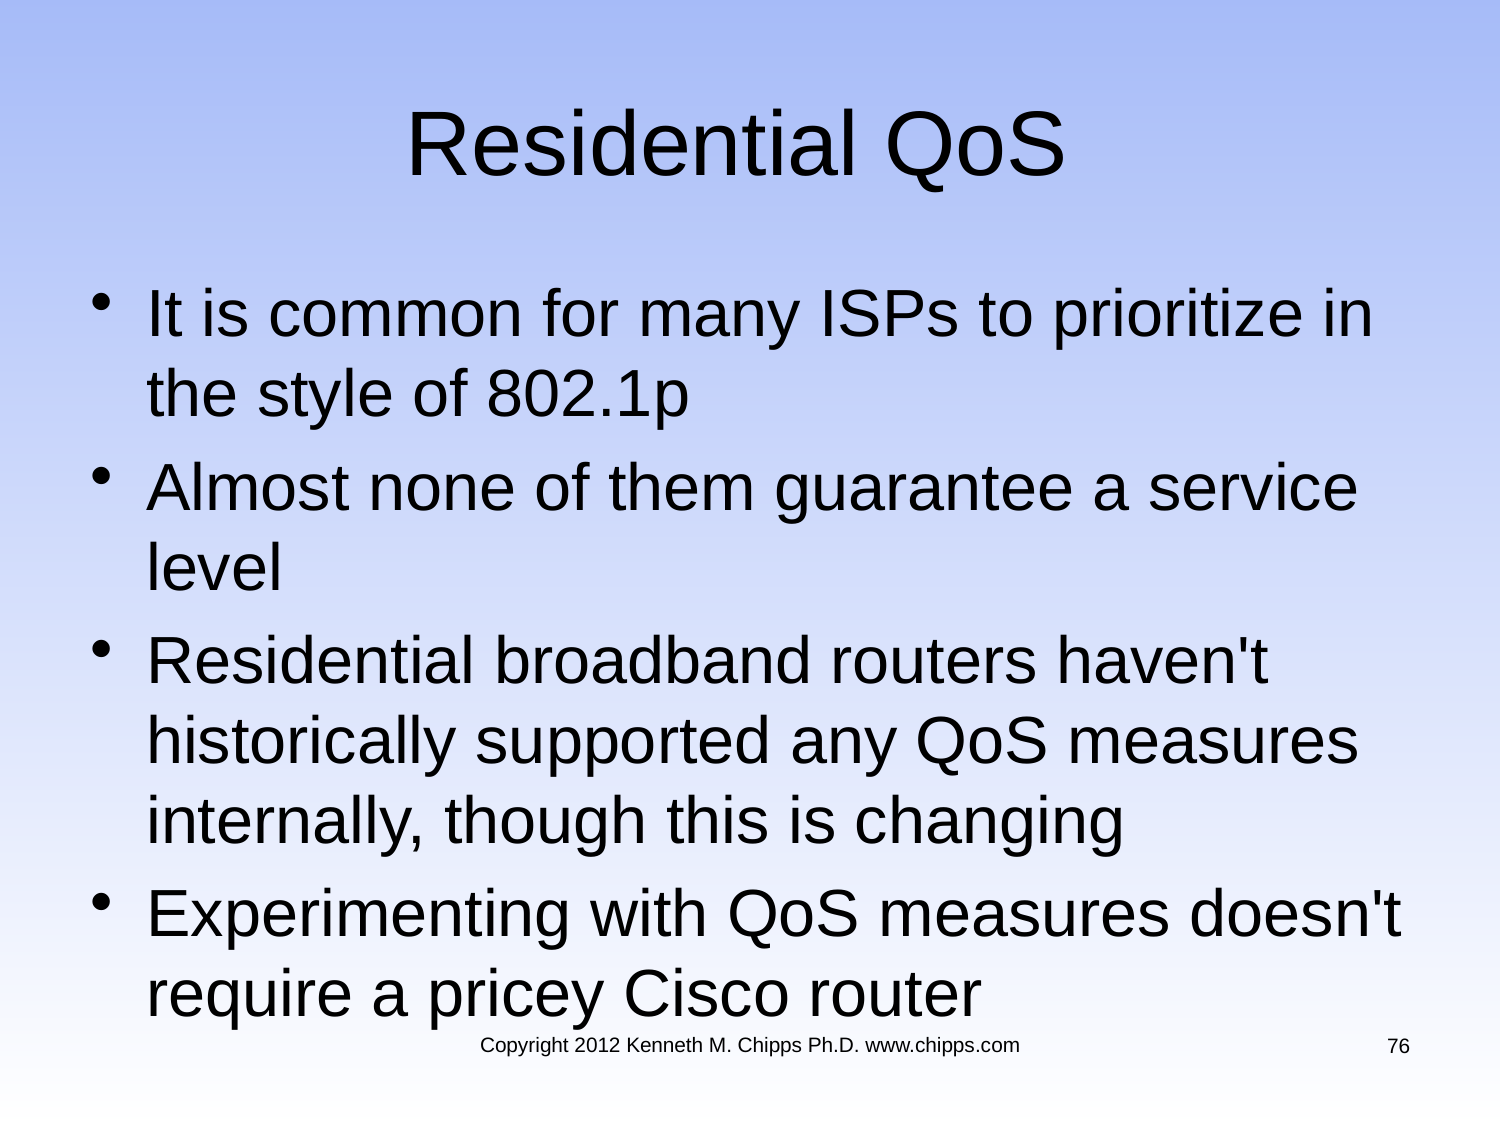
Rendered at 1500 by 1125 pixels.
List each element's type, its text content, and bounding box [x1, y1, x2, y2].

footer Copyright 2012 Kenneth M. Chipps Ph.D. www.chipps.com [449, 1024, 1051, 1103]
slide_number 76 [1074, 1024, 1426, 1104]
title Residential QoS [75, 45, 1425, 233]
list It is common for many ISPs to prioritize in the style of 802.1p Almost none of them guarantee a service level Residential broadband routers haven't historically supported any QoS measures internally, though this is changing Experimenting with QoS measures doesn't require a pricey Cisco router [75, 262, 1425, 1005]
